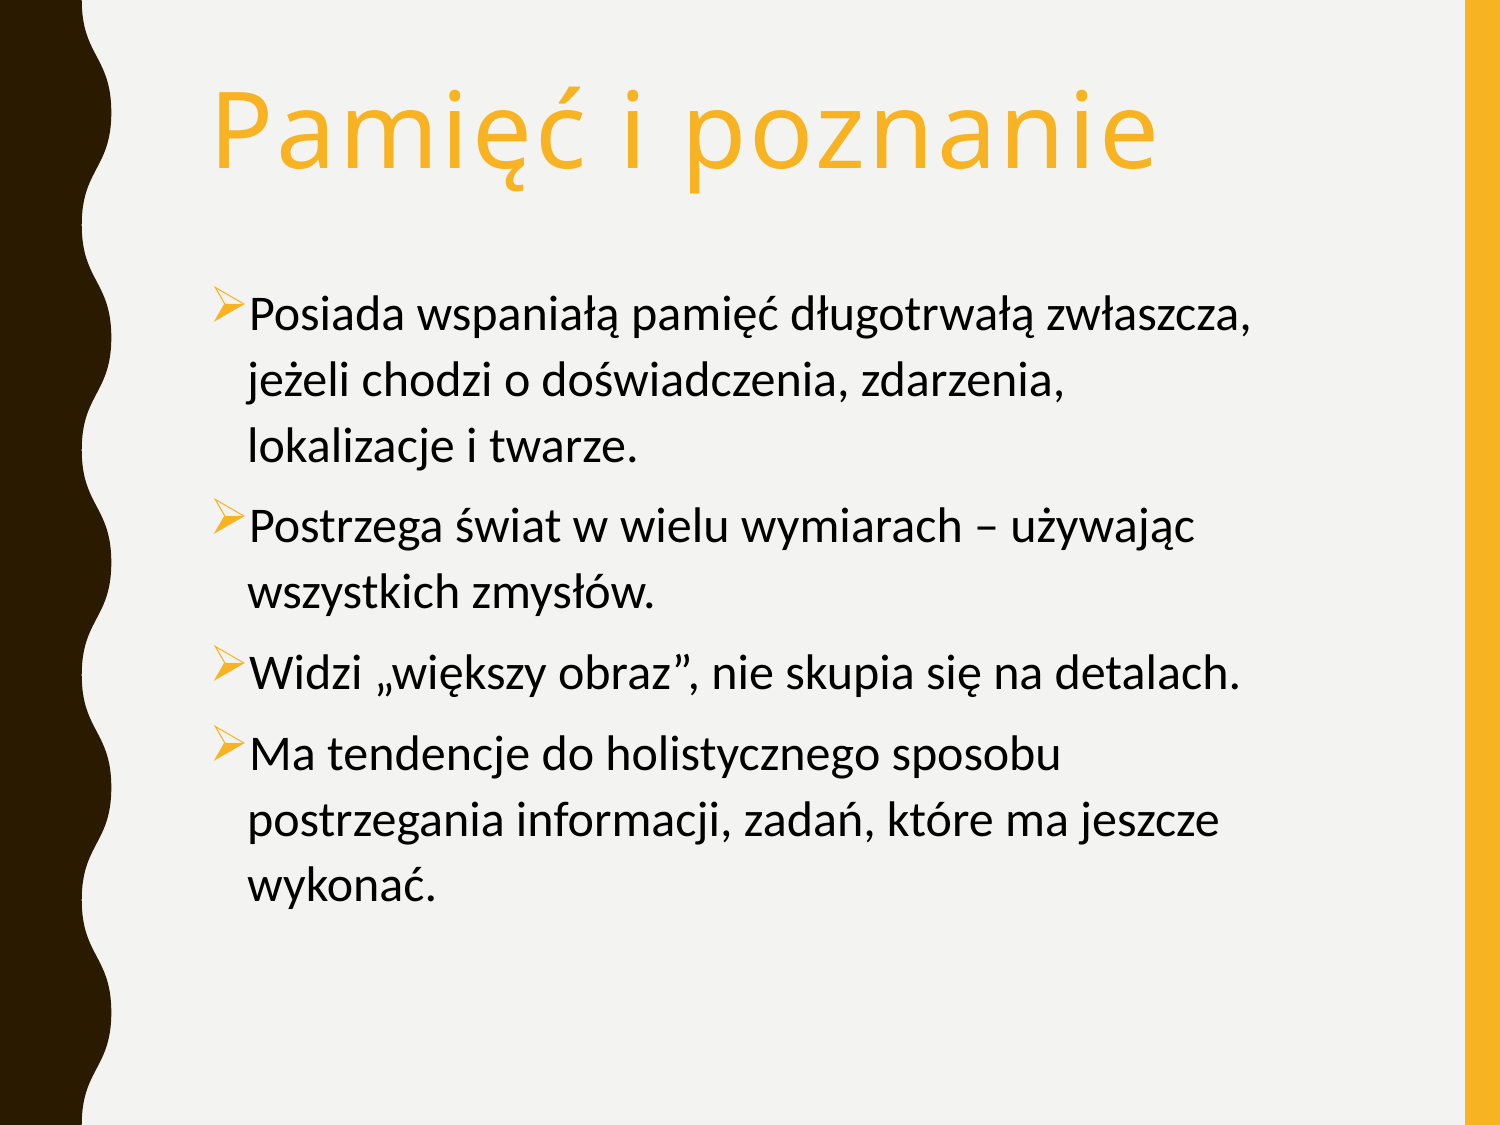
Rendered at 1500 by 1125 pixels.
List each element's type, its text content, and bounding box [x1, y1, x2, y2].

text_box Pamięć i poznanie [194, 54, 1353, 197]
text_box Posiada wspaniałą pamięć długotrwałą zwłaszcza, jeżeli chodzi o doświadczenia, zdarzenia, lokalizacje i twarze. Postrzega świat w wielu wymiarach – używając wszystkich zmysłów. Widzi „większy obraz”, nie skupia się na detalach. Ma tendencje do holistycznego sposobu postrzegania informacji, zadań, które ma jeszcze wykonać. [194, 267, 1294, 965]
